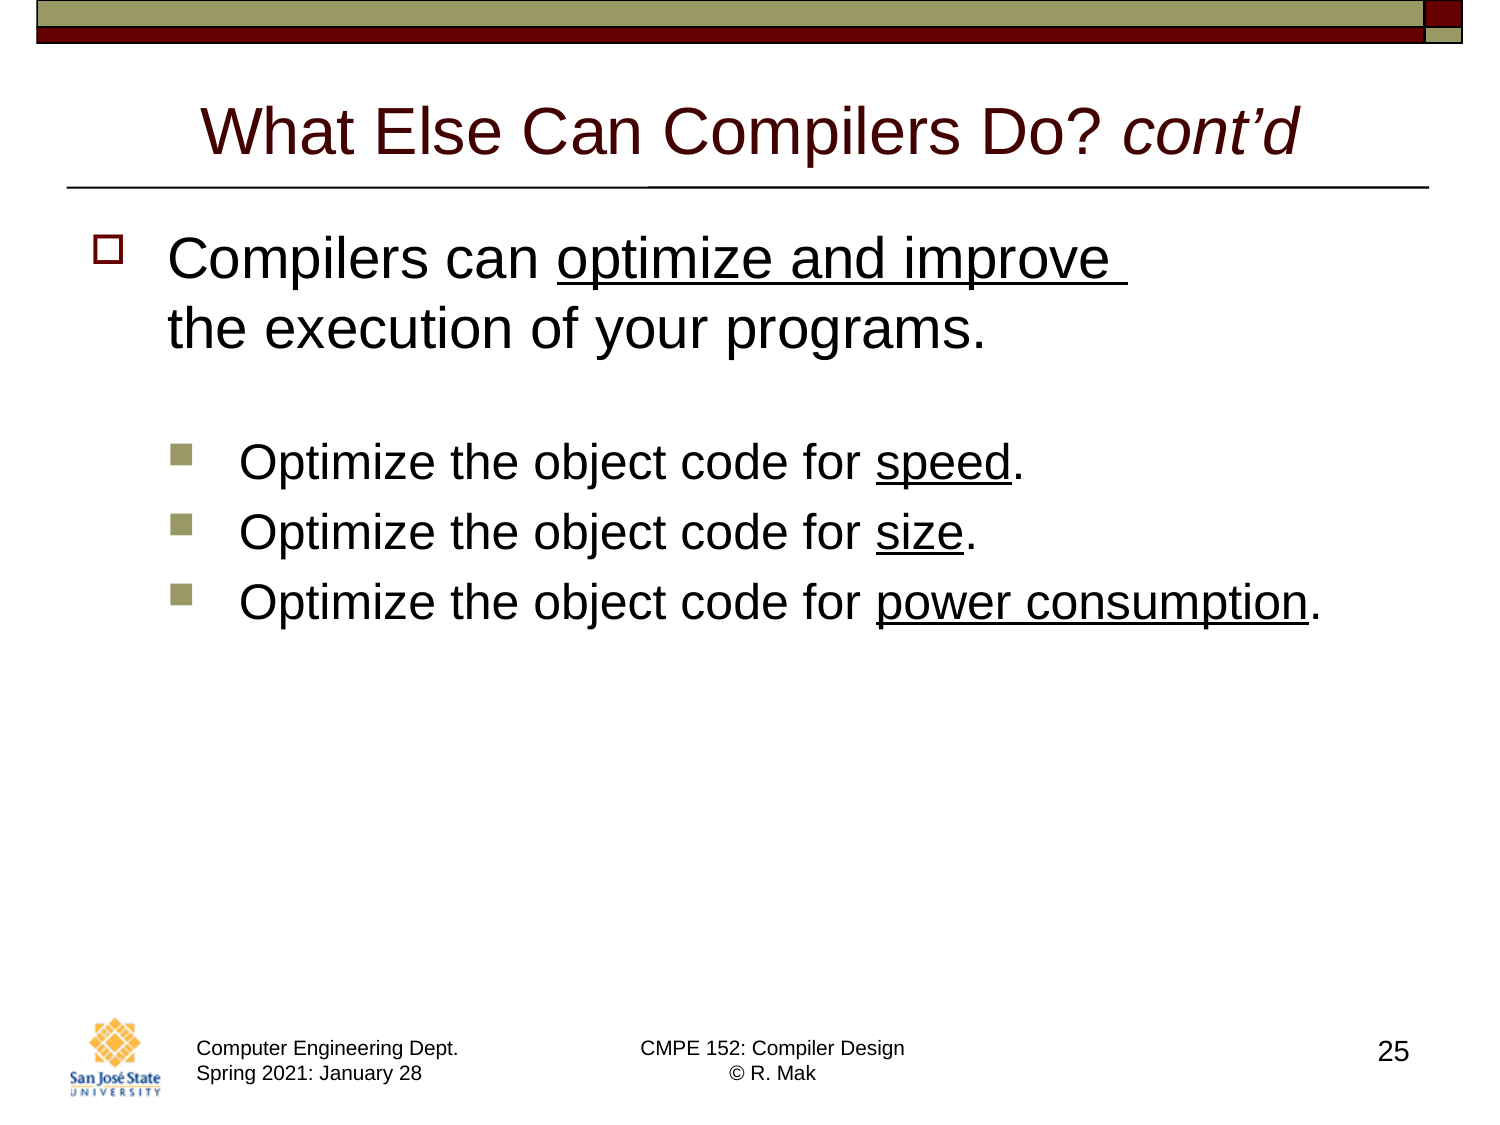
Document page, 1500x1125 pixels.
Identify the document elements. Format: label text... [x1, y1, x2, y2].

title What Else Can Compilers Do? cont’d [75, 67, 1425, 175]
list Compilers can optimize and improve the execution of your programs. Optimize the object code for speed. Optimize the object code for size. Optimize the object code for power consumption. [75, 212, 1425, 1028]
slide_number 25 [1320, 1028, 1425, 1100]
picture [60, 1012, 166, 1112]
